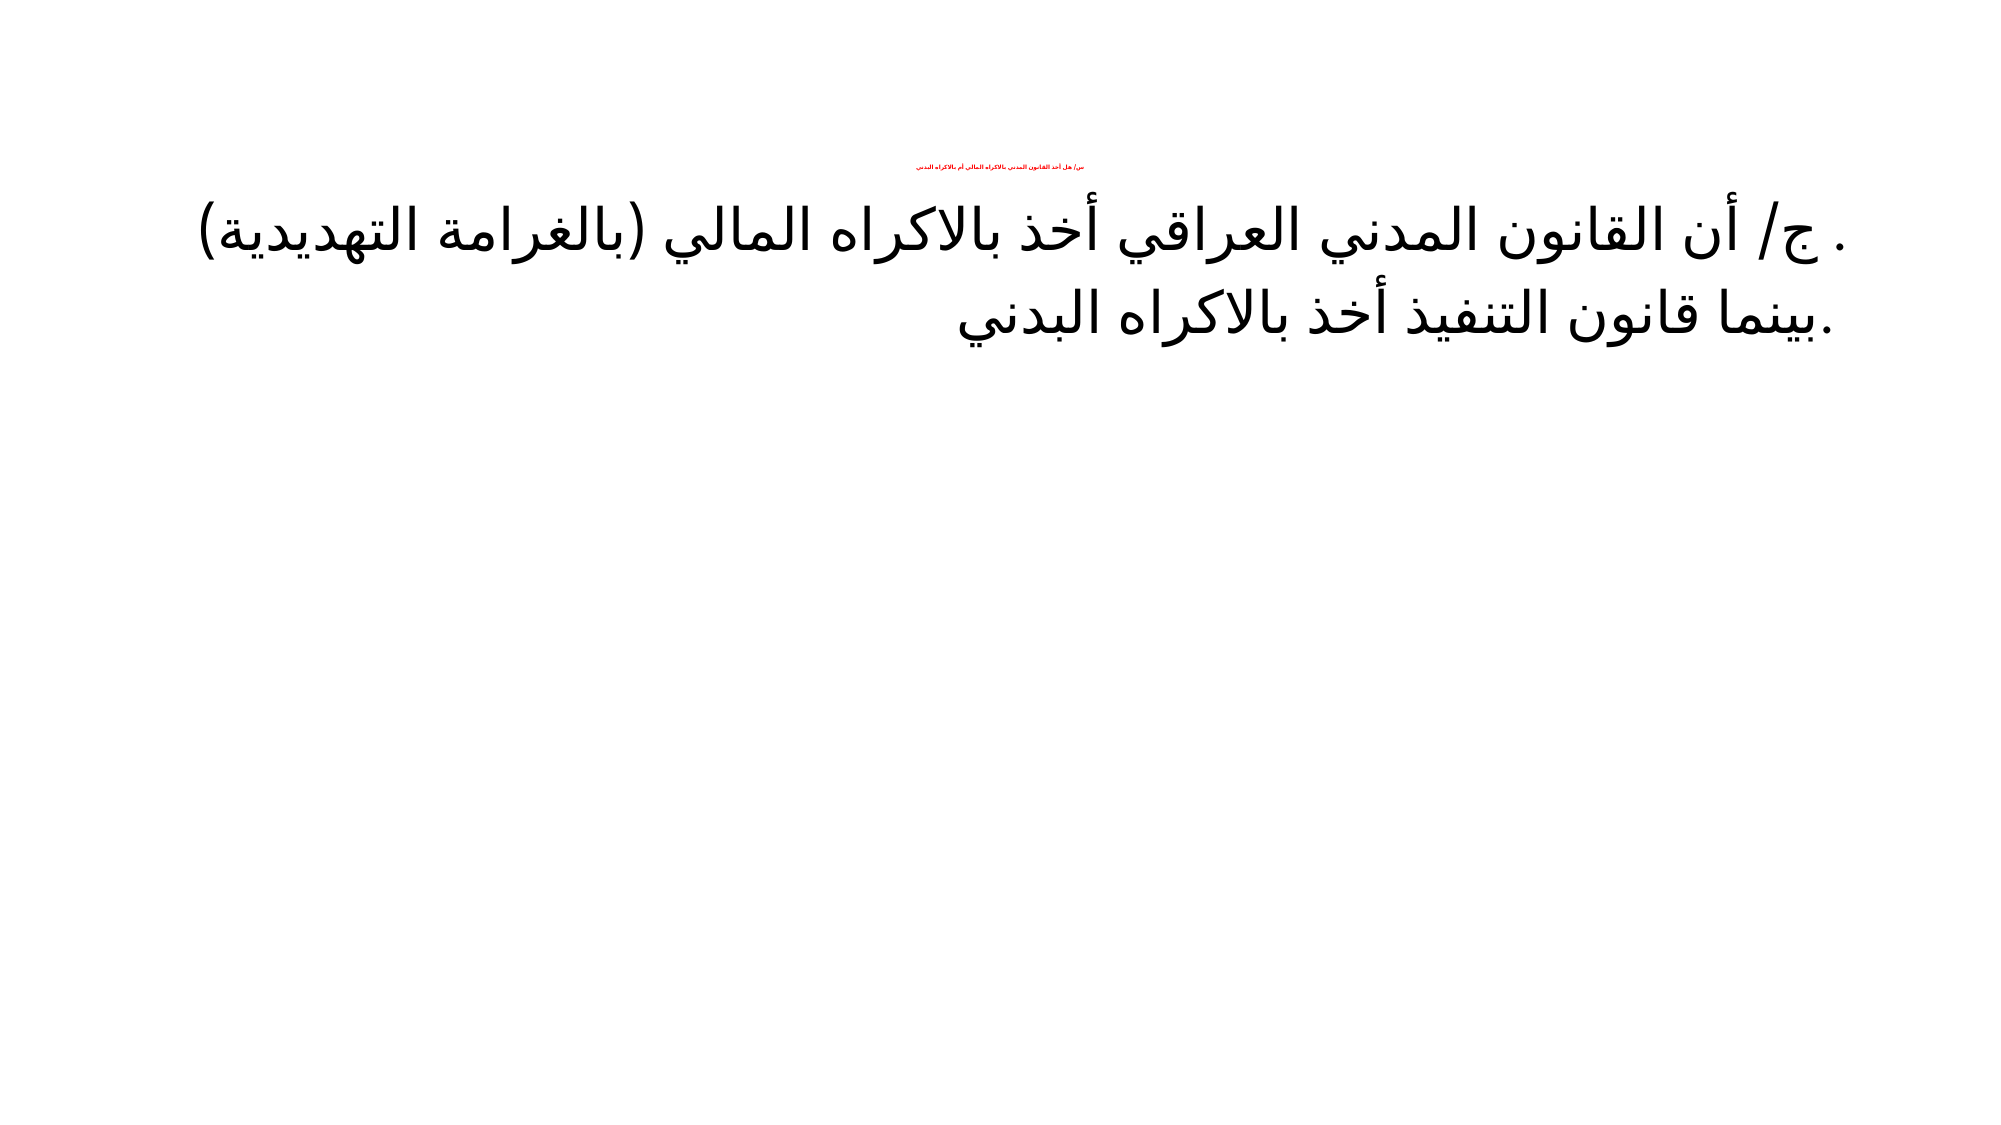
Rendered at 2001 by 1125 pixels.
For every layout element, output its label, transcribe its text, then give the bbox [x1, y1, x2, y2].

list ج/ أن القانون المدني العراقي أخذ بالاكراه المالي (بالغرامة التهديدية) . بينما قانون التنفيذ أخذ بالاكراه البدني. [137, 192, 1863, 1014]
title س/ هل أخذ القانون المدني بالاكراه المالي أم بالاكراه البدني [137, 156, 1863, 192]
